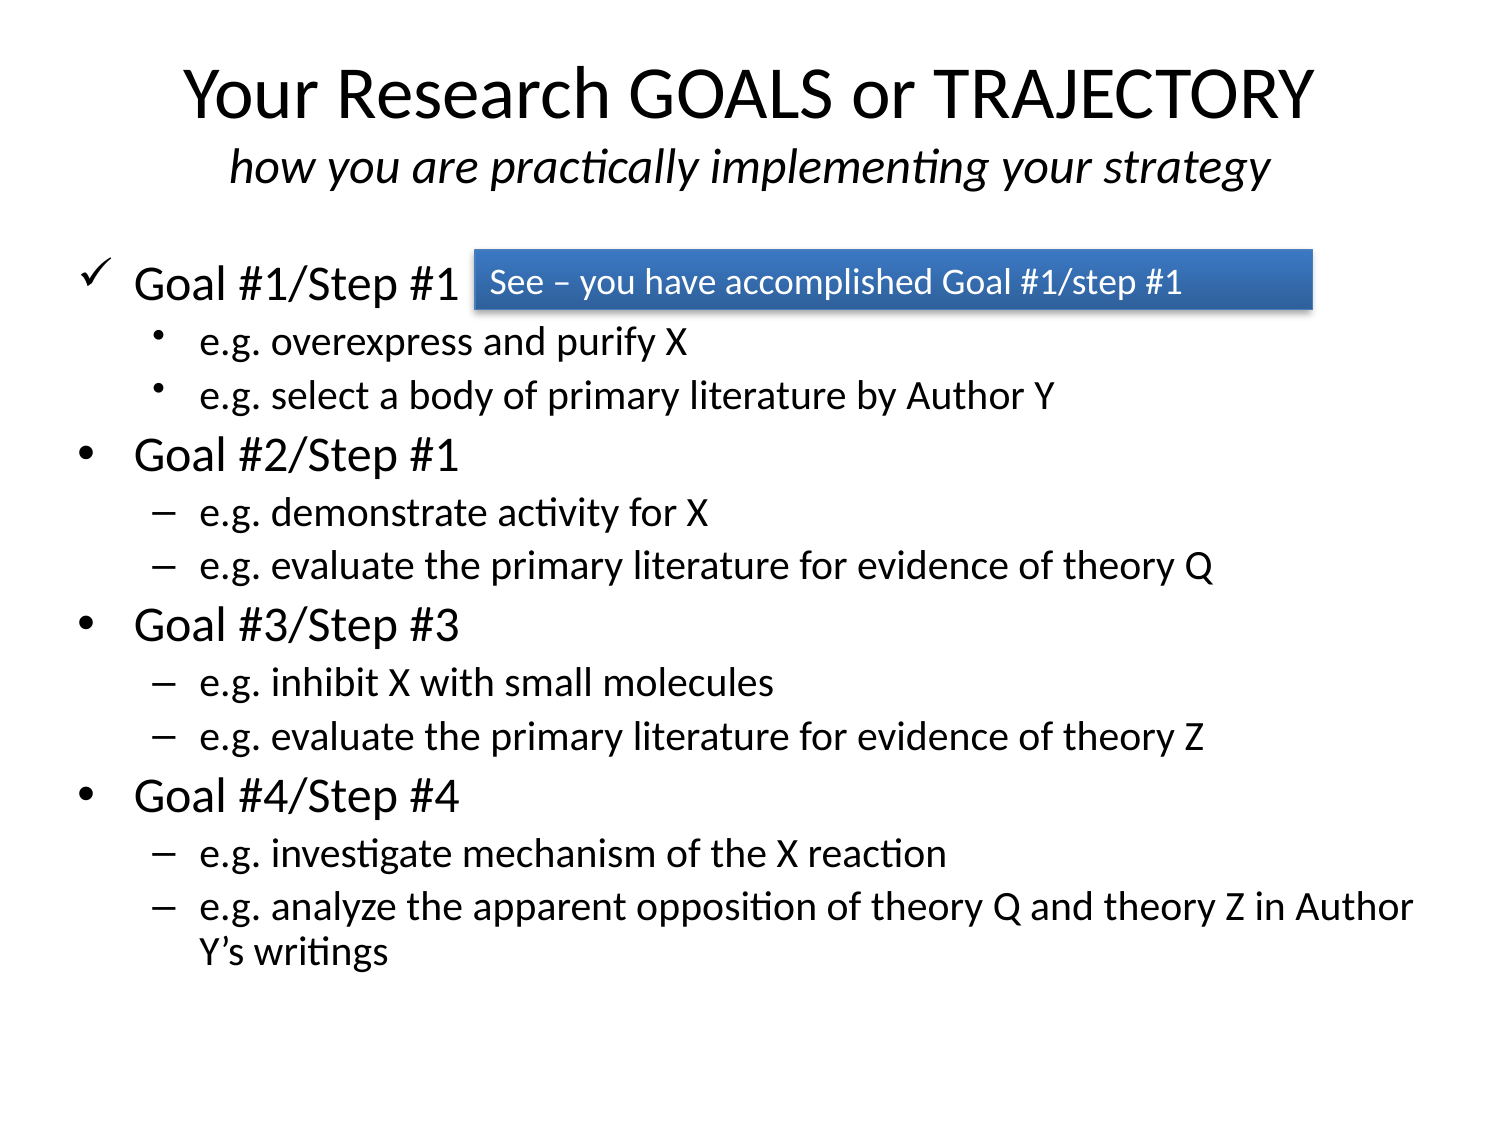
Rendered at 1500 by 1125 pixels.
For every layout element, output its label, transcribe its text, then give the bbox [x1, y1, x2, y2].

title Your Research GOALS or TRAJECTORY how you are practically implementing your strategy [74, 24, 1426, 213]
list Goal #1/Step #1 e.g. overexpress and purify X e.g. select a body of primary literature by Author Y Goal #2/Step #1 e.g. demonstrate activity for X e.g. evaluate the primary literature for evidence of theory Q Goal #3/Step #3 e.g. inhibit X with small molecules e.g. evaluate the primary literature for evidence of theory Z Goal #4/Step #4 e.g. investigate mechanism of the X reaction e.g. analyze the apparent opposition of theory Q and theory Z in Author Y’s writings [62, 249, 1438, 1031]
text_box See – you have accomplished Goal #1/step #1 [474, 249, 1313, 310]
